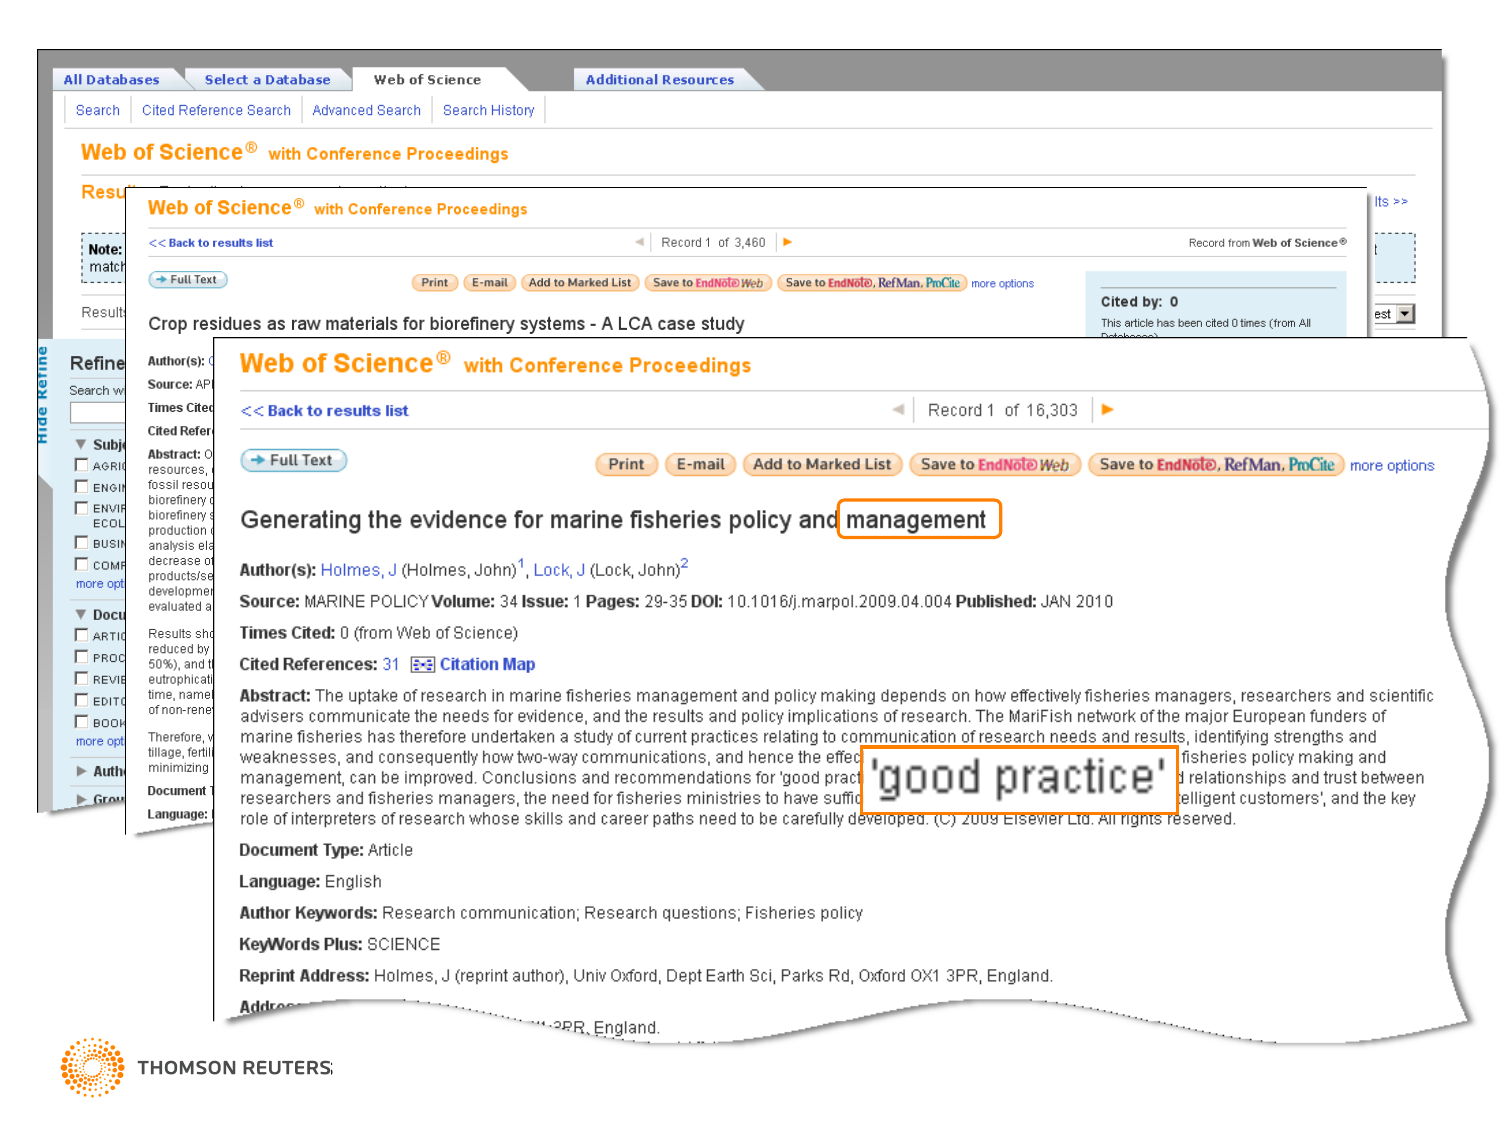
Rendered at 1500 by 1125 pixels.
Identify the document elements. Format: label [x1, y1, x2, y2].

text_box [124, 187, 1376, 856]
text_box [212, 337, 1500, 1050]
list [37, 49, 1451, 838]
picture [60, 1037, 333, 1125]
